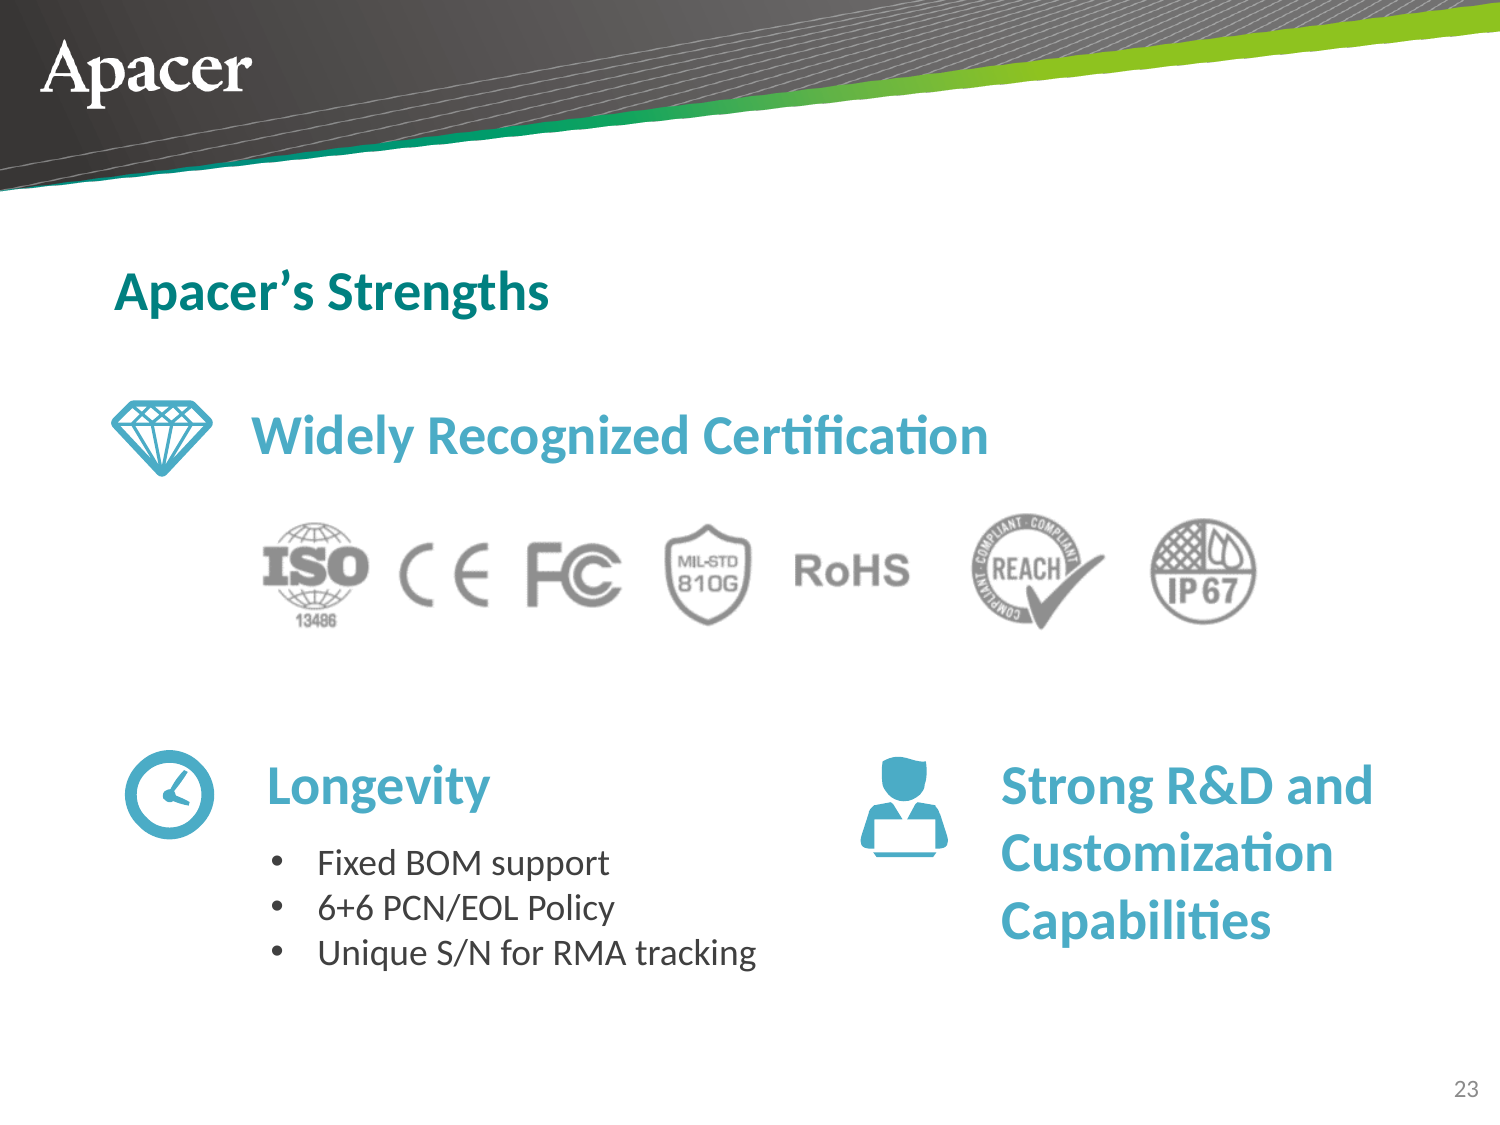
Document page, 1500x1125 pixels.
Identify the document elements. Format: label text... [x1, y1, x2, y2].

slide_number 23 [1144, 1057, 1495, 1118]
text_box [860, 802, 903, 849]
text_box Strong R&D and Customization Capabilities [986, 740, 1500, 958]
picture [0, 0, 1500, 1125]
text_box Widely Recognized Certification [236, 390, 1005, 471]
text_box [111, 400, 213, 477]
text_box [124, 750, 215, 840]
text_box Fixed BOM support 6+6 PCN/EOL Policy Unique S/N for RMA tracking [255, 830, 1006, 981]
text_box [907, 802, 948, 849]
text_box Apacerʼs Strengths [99, 246, 578, 329]
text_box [235, 472, 1278, 662]
text_box Longevity [252, 740, 682, 823]
text_box [881, 756, 927, 802]
text_box [873, 852, 937, 858]
